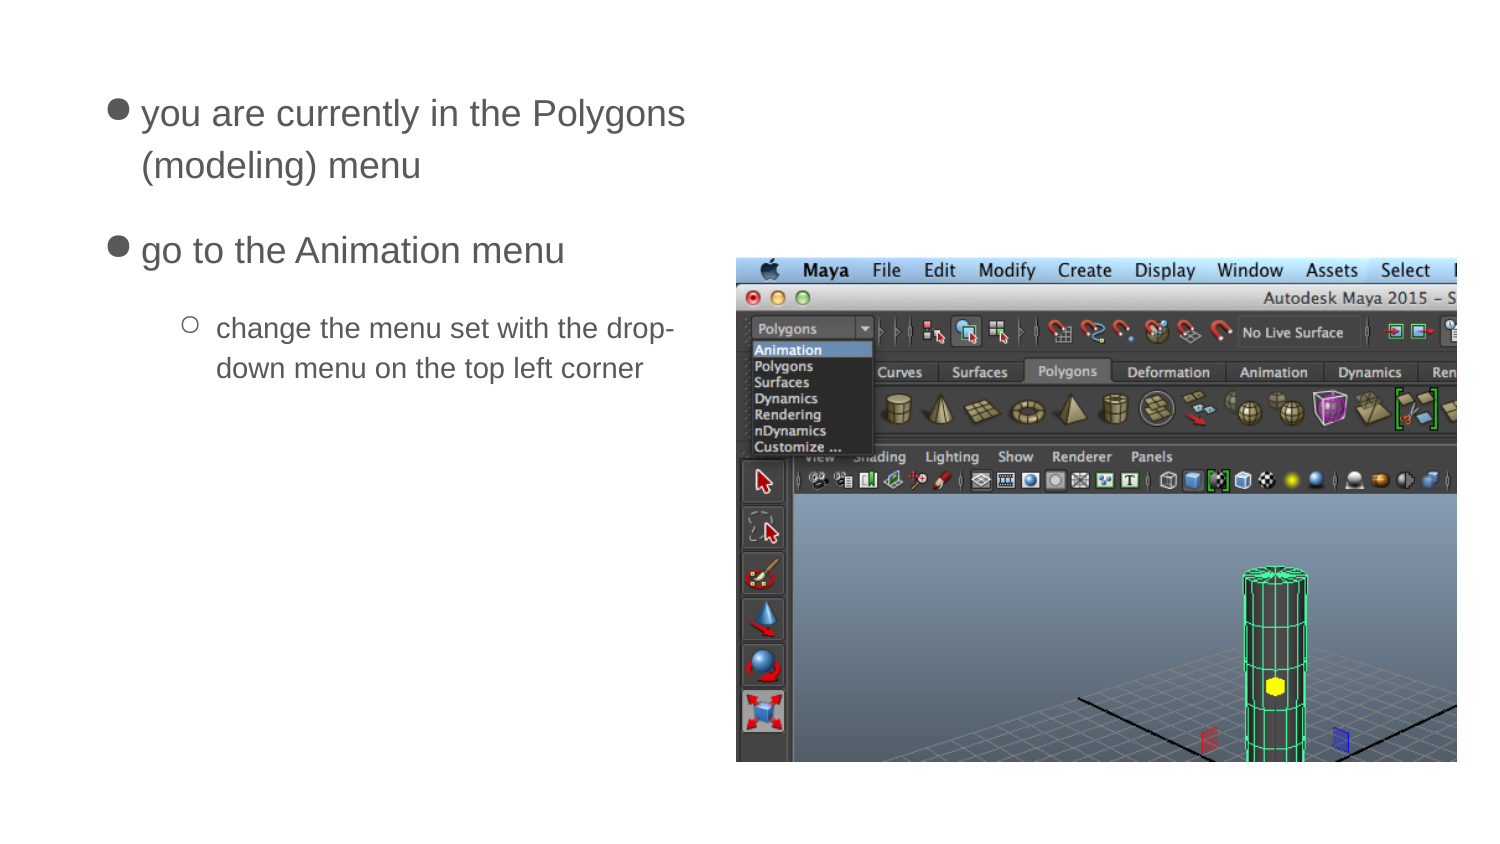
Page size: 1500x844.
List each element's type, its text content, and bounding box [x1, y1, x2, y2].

list you are currently in the Polygons (modeling) menu go to the Animation menu change the menu set with the drop-down menu on the top left corner [51, 67, 745, 750]
picture [736, 257, 1458, 762]
